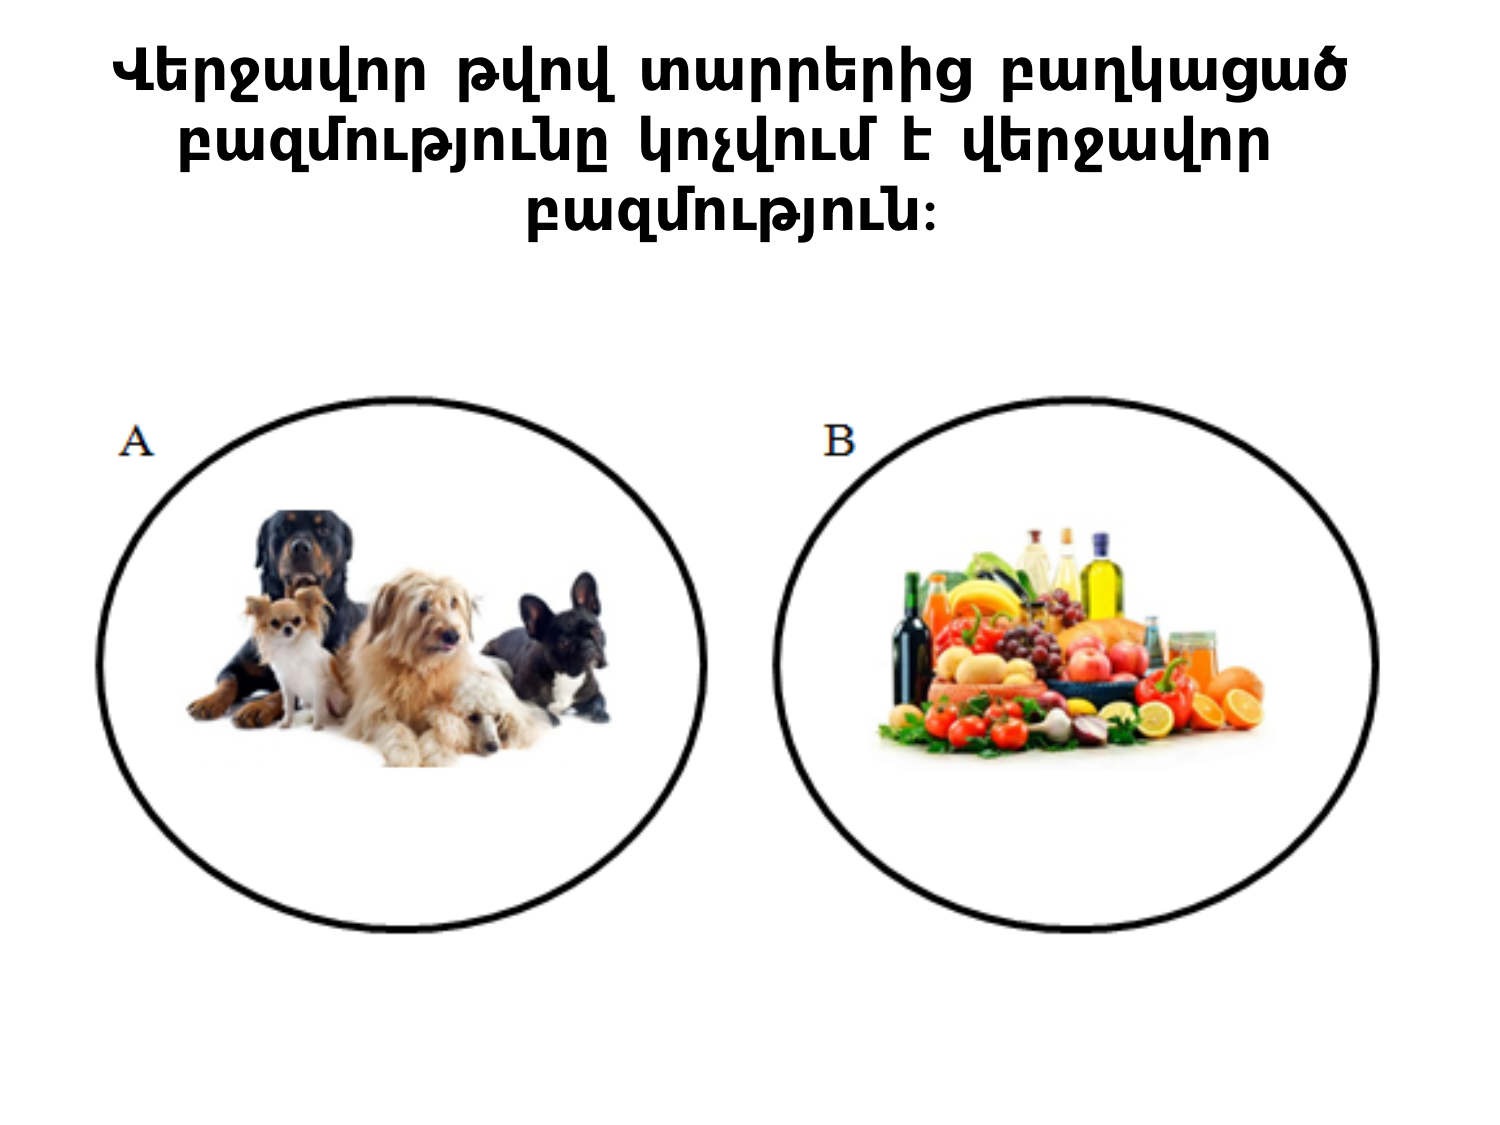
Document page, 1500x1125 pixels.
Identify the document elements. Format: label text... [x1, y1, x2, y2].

picture [0, 337, 1500, 1007]
text_box Վերջավոր թվով տարրերից բաղկացած բազմությունը կոչվում է վերջավոր բազմություն: [0, 24, 1463, 250]
